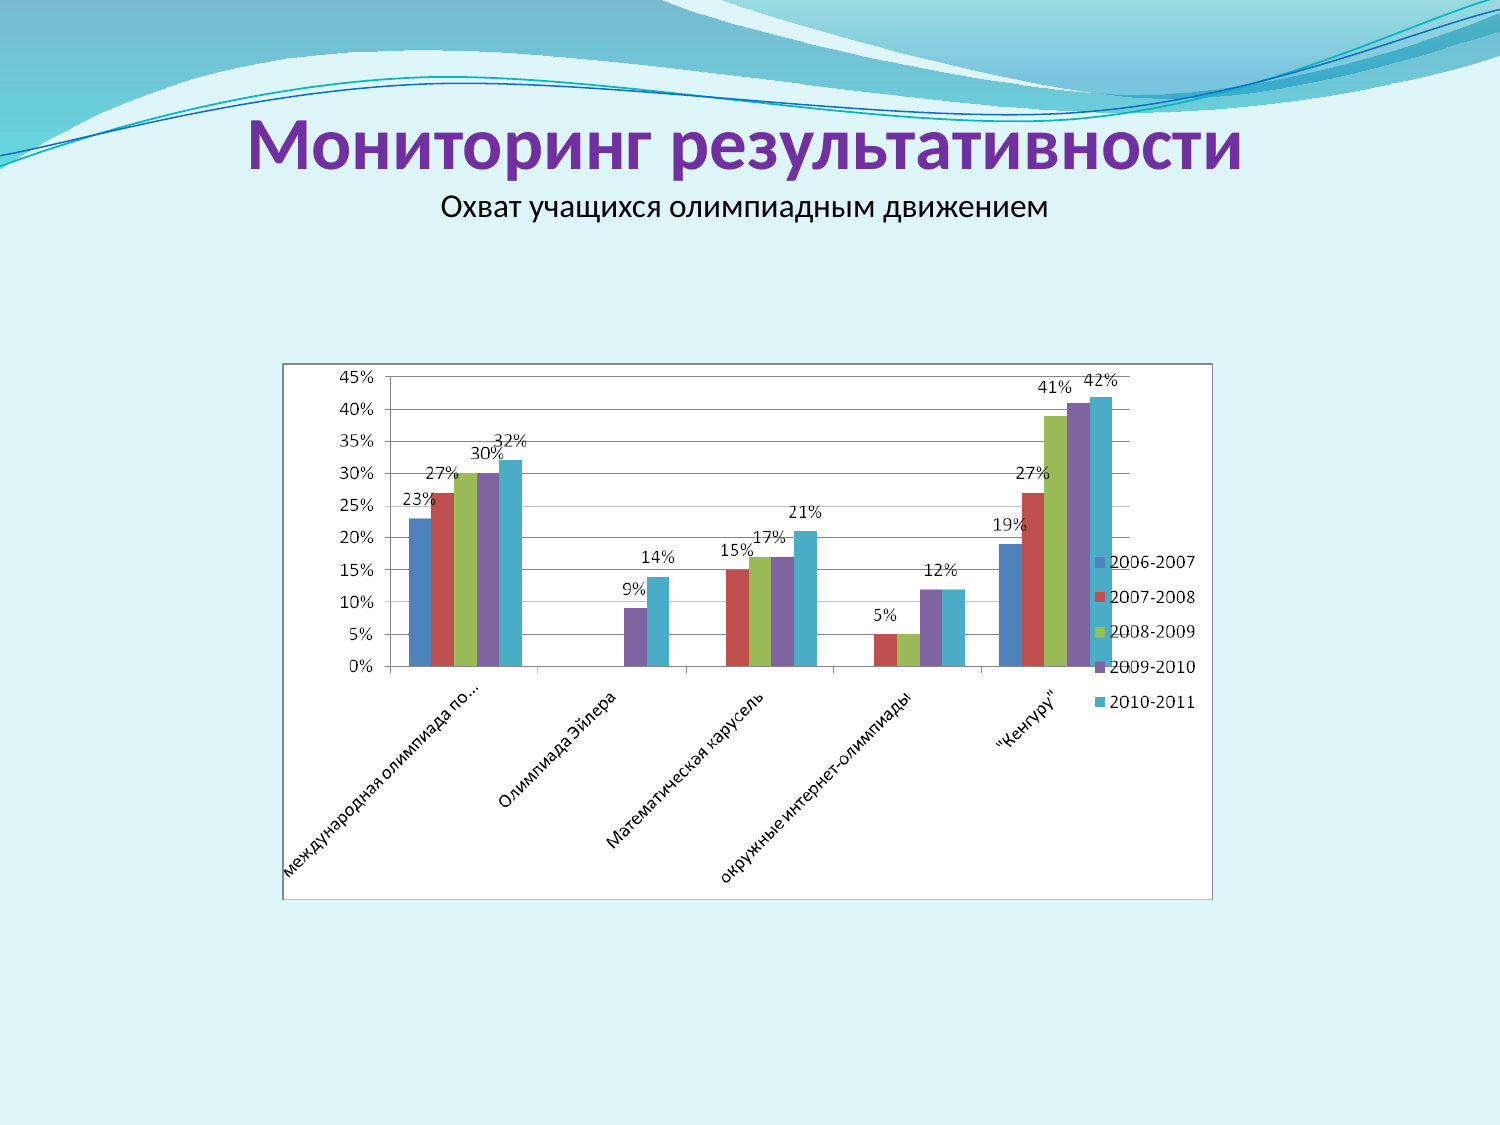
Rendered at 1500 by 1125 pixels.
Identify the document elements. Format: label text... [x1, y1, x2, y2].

title Мониторинг результативности Охват учащихся олимпиадным движением [70, 70, 1421, 225]
picture [280, 363, 1213, 900]
